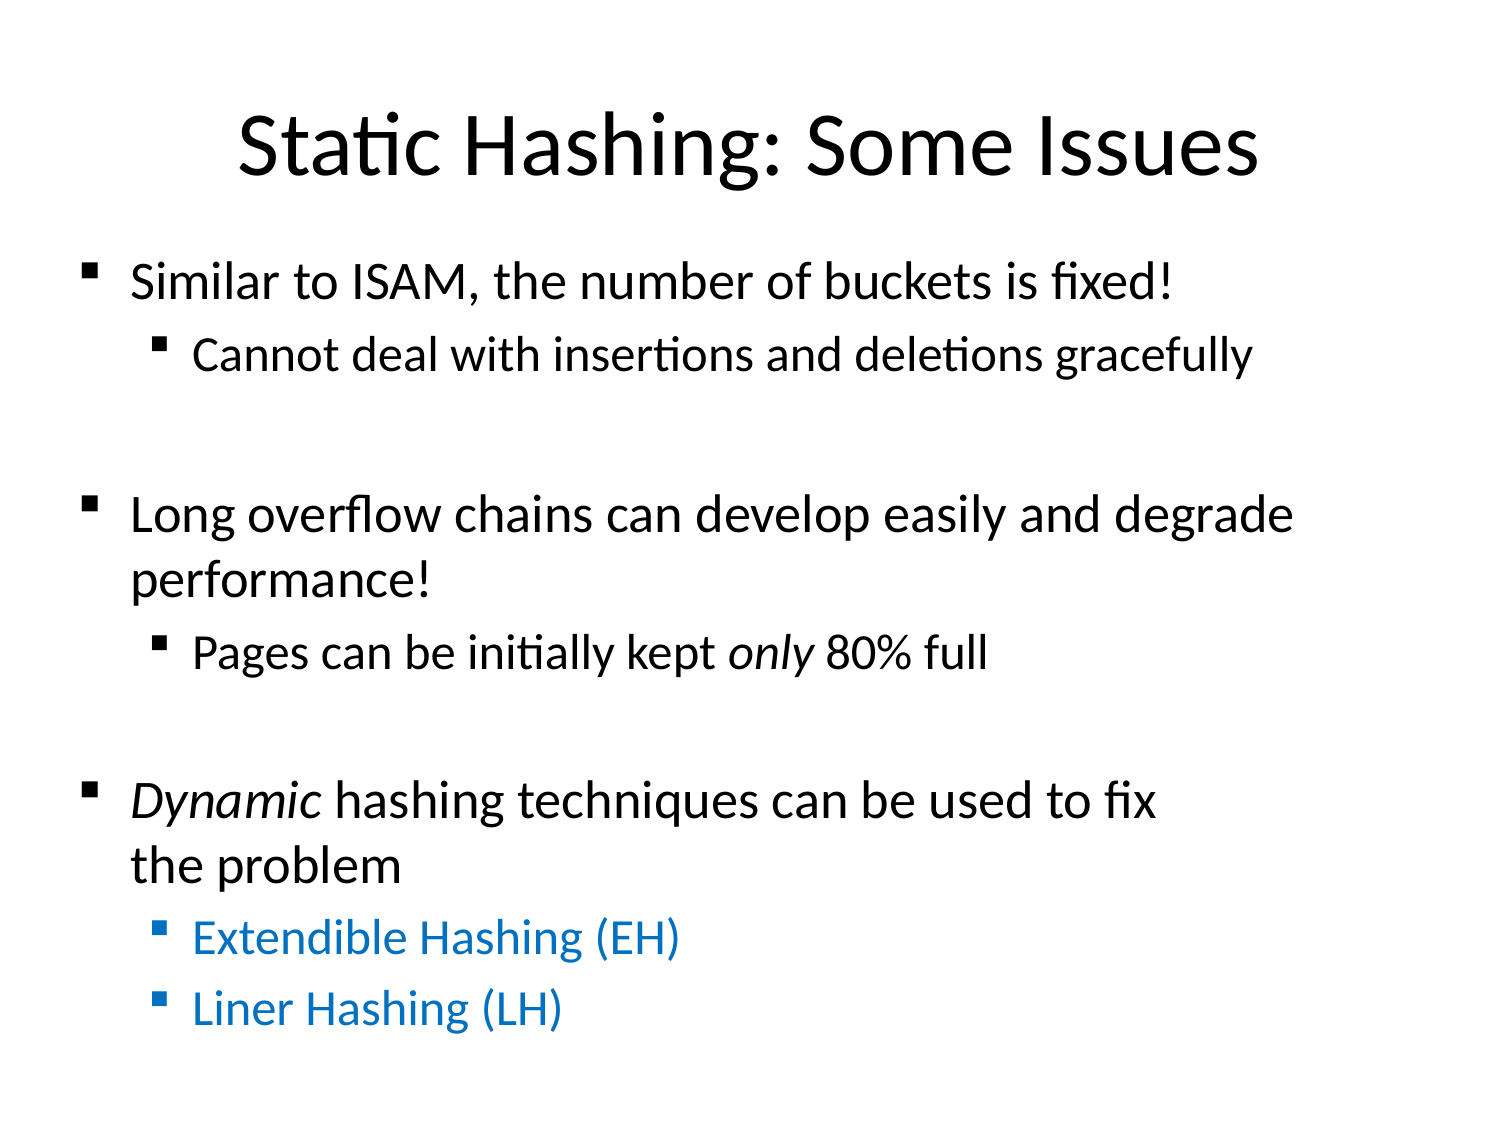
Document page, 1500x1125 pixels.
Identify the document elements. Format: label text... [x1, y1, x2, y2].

title Static Hashing: Some Issues [75, 45, 1425, 233]
list Similar to ISAM, the number of buckets is fixed! Cannot deal with insertions and deletions gracefully Long overflow chains can develop easily and degrade performance! Pages can be initially kept only 80% full Dynamic hashing techniques can be used to fix the problem Extendible Hashing (EH) Liner Hashing (LH) [62, 237, 1450, 1050]
